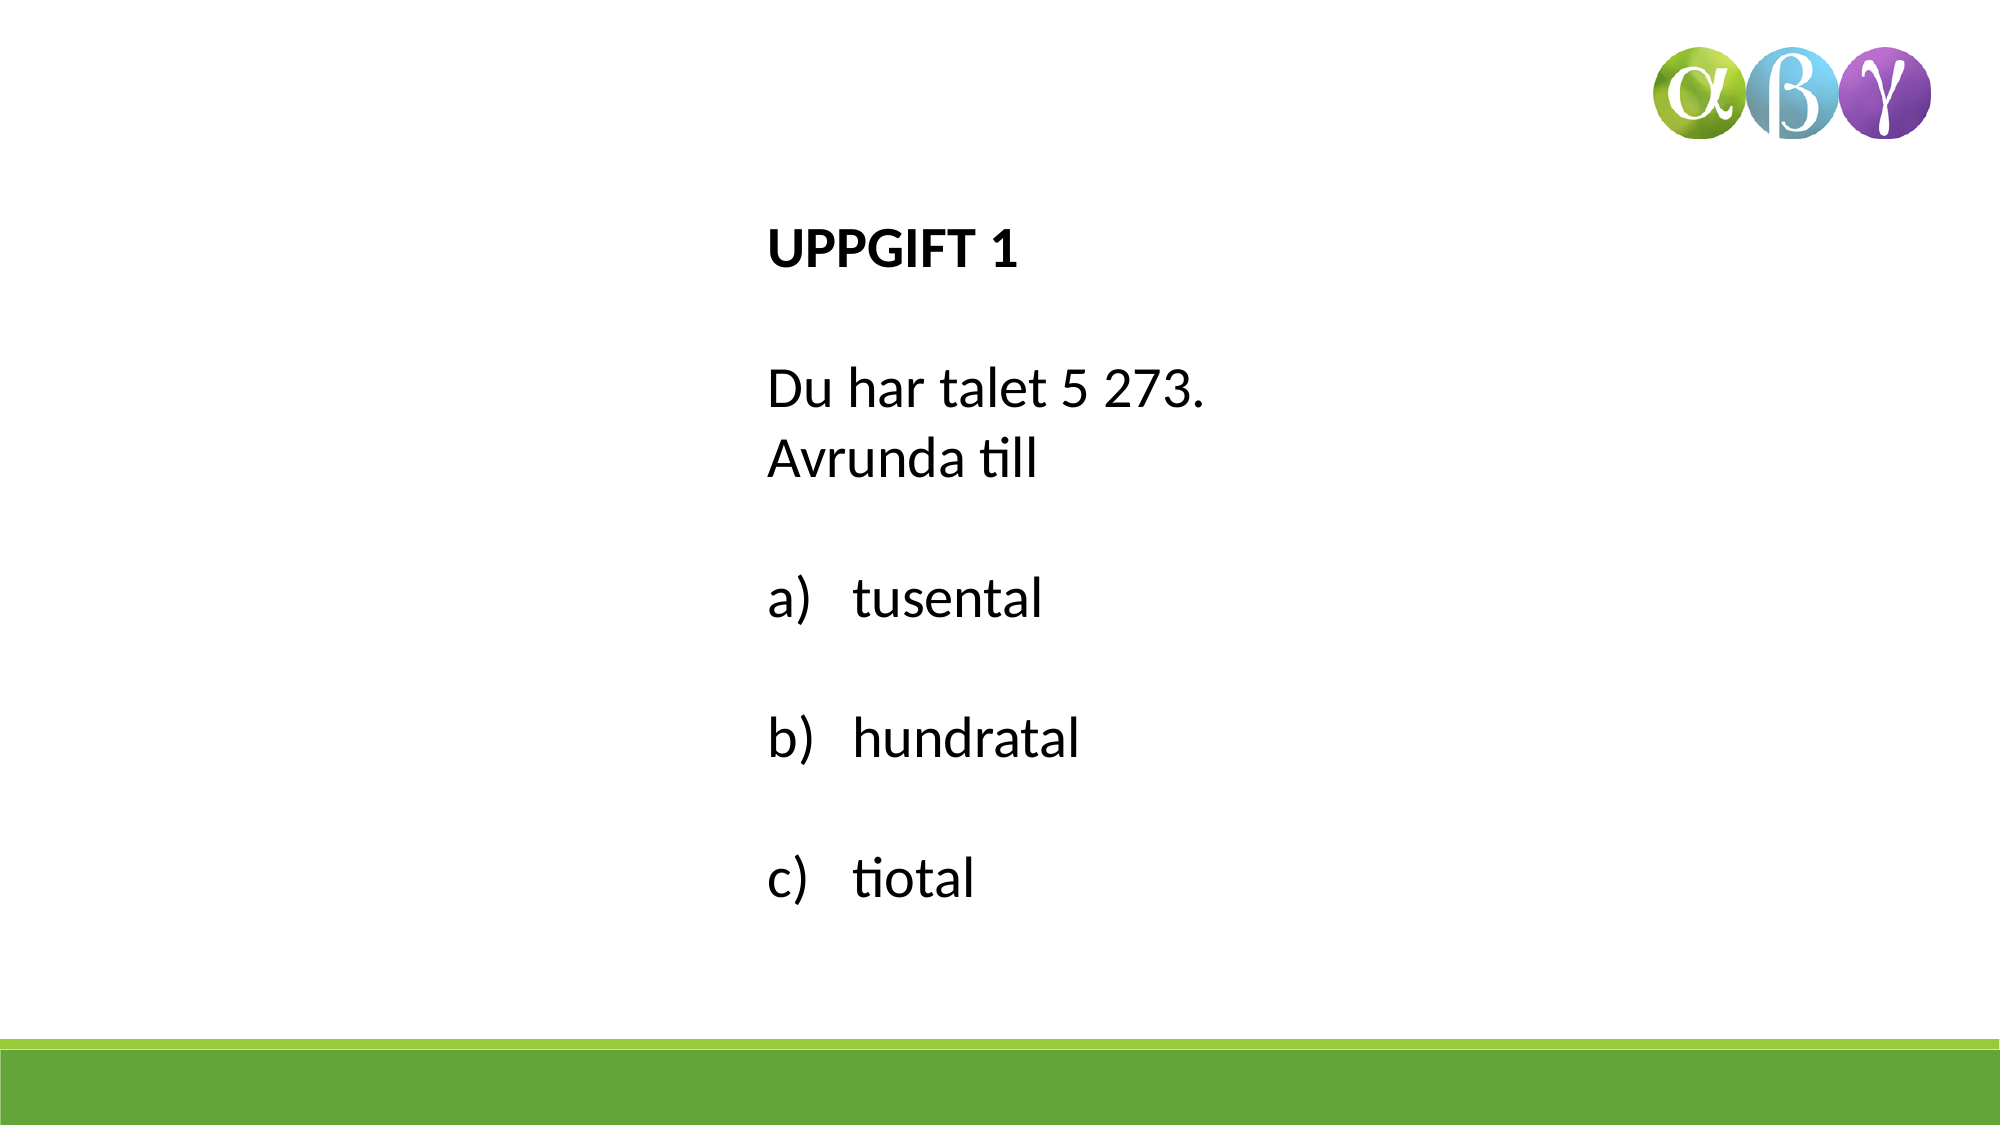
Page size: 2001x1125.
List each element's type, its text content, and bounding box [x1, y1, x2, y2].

text_box UPPGIFT 1 Du har talet 5 273. Avrunda till tusental hundratal tiotal [753, 201, 1247, 916]
picture [1652, 46, 1932, 140]
